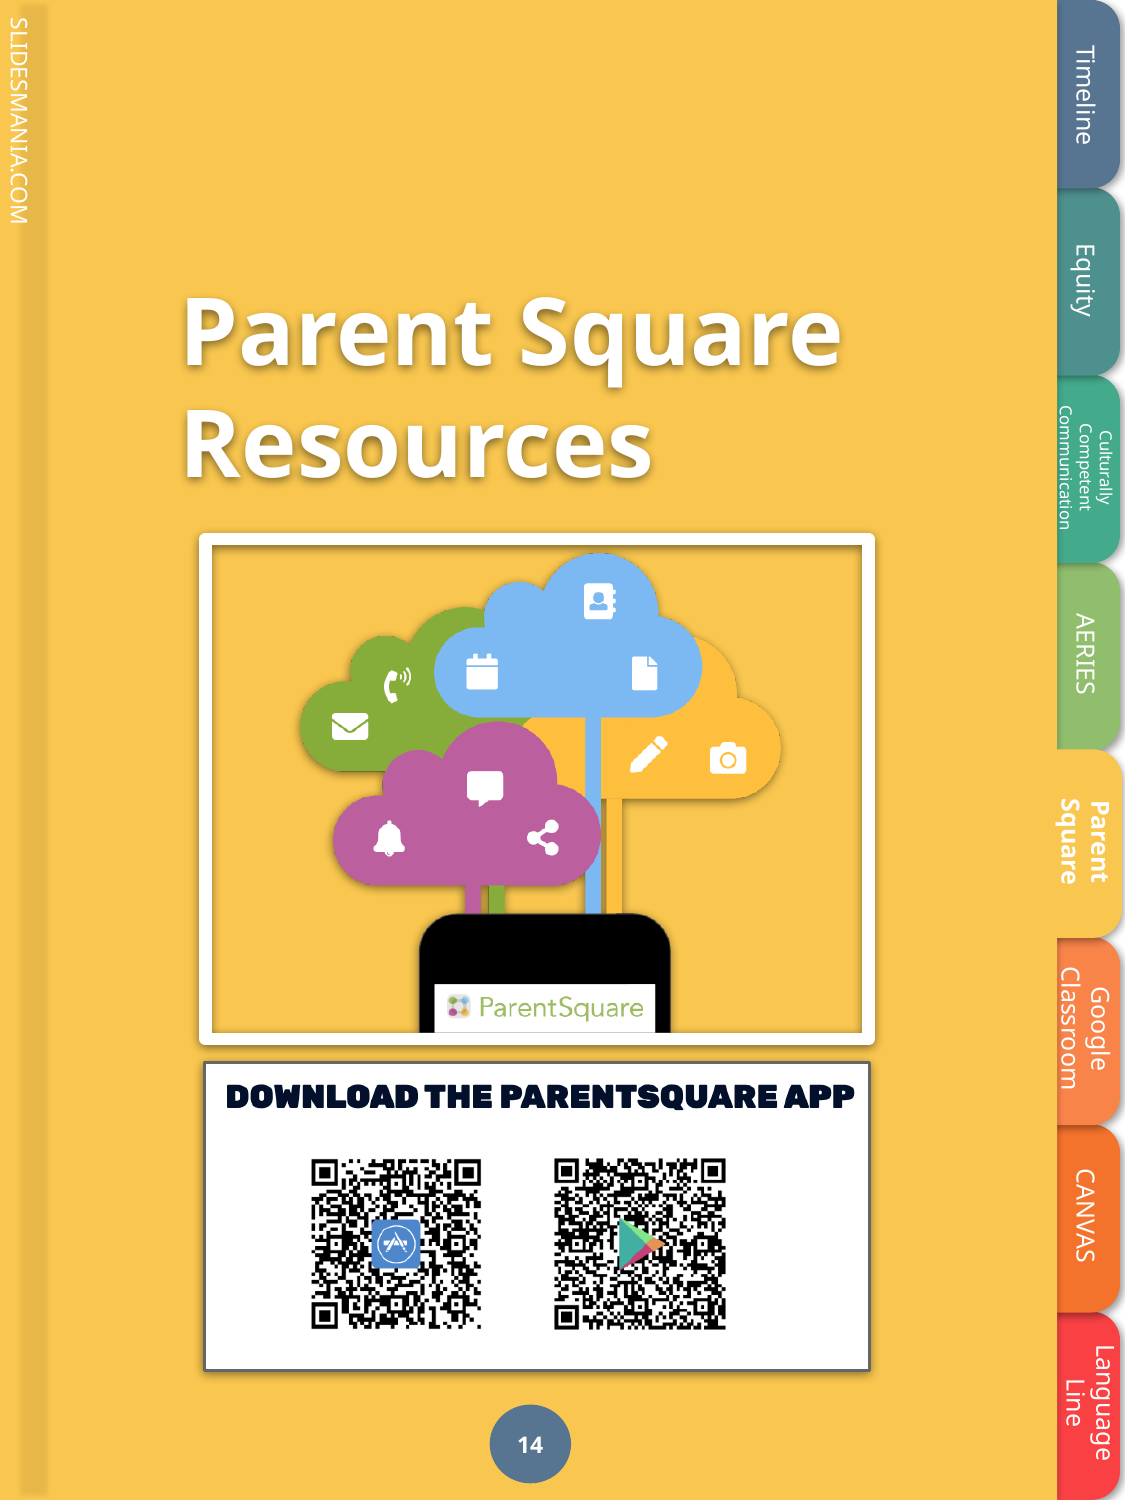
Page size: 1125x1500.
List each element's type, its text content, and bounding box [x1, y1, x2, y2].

text_box [1052, 378, 1125, 558]
text_box [1052, 756, 1125, 937]
text_box [1052, 945, 1125, 1126]
picture [15, 54, 25, 63]
text_box [1052, 0, 1125, 180]
picture [15, 190, 25, 200]
text_box [1052, 1323, 1125, 1500]
picture [205, 1064, 869, 1370]
picture [211, 544, 863, 1034]
title Parent Square Resources [164, 256, 931, 514]
picture [15, 0, 53, 1500]
text_box [1052, 567, 1125, 748]
text_box 14 [490, 1405, 571, 1483]
text_box [1052, 189, 1125, 369]
picture [15, 131, 23, 136]
text_box [1052, 1134, 1125, 1315]
